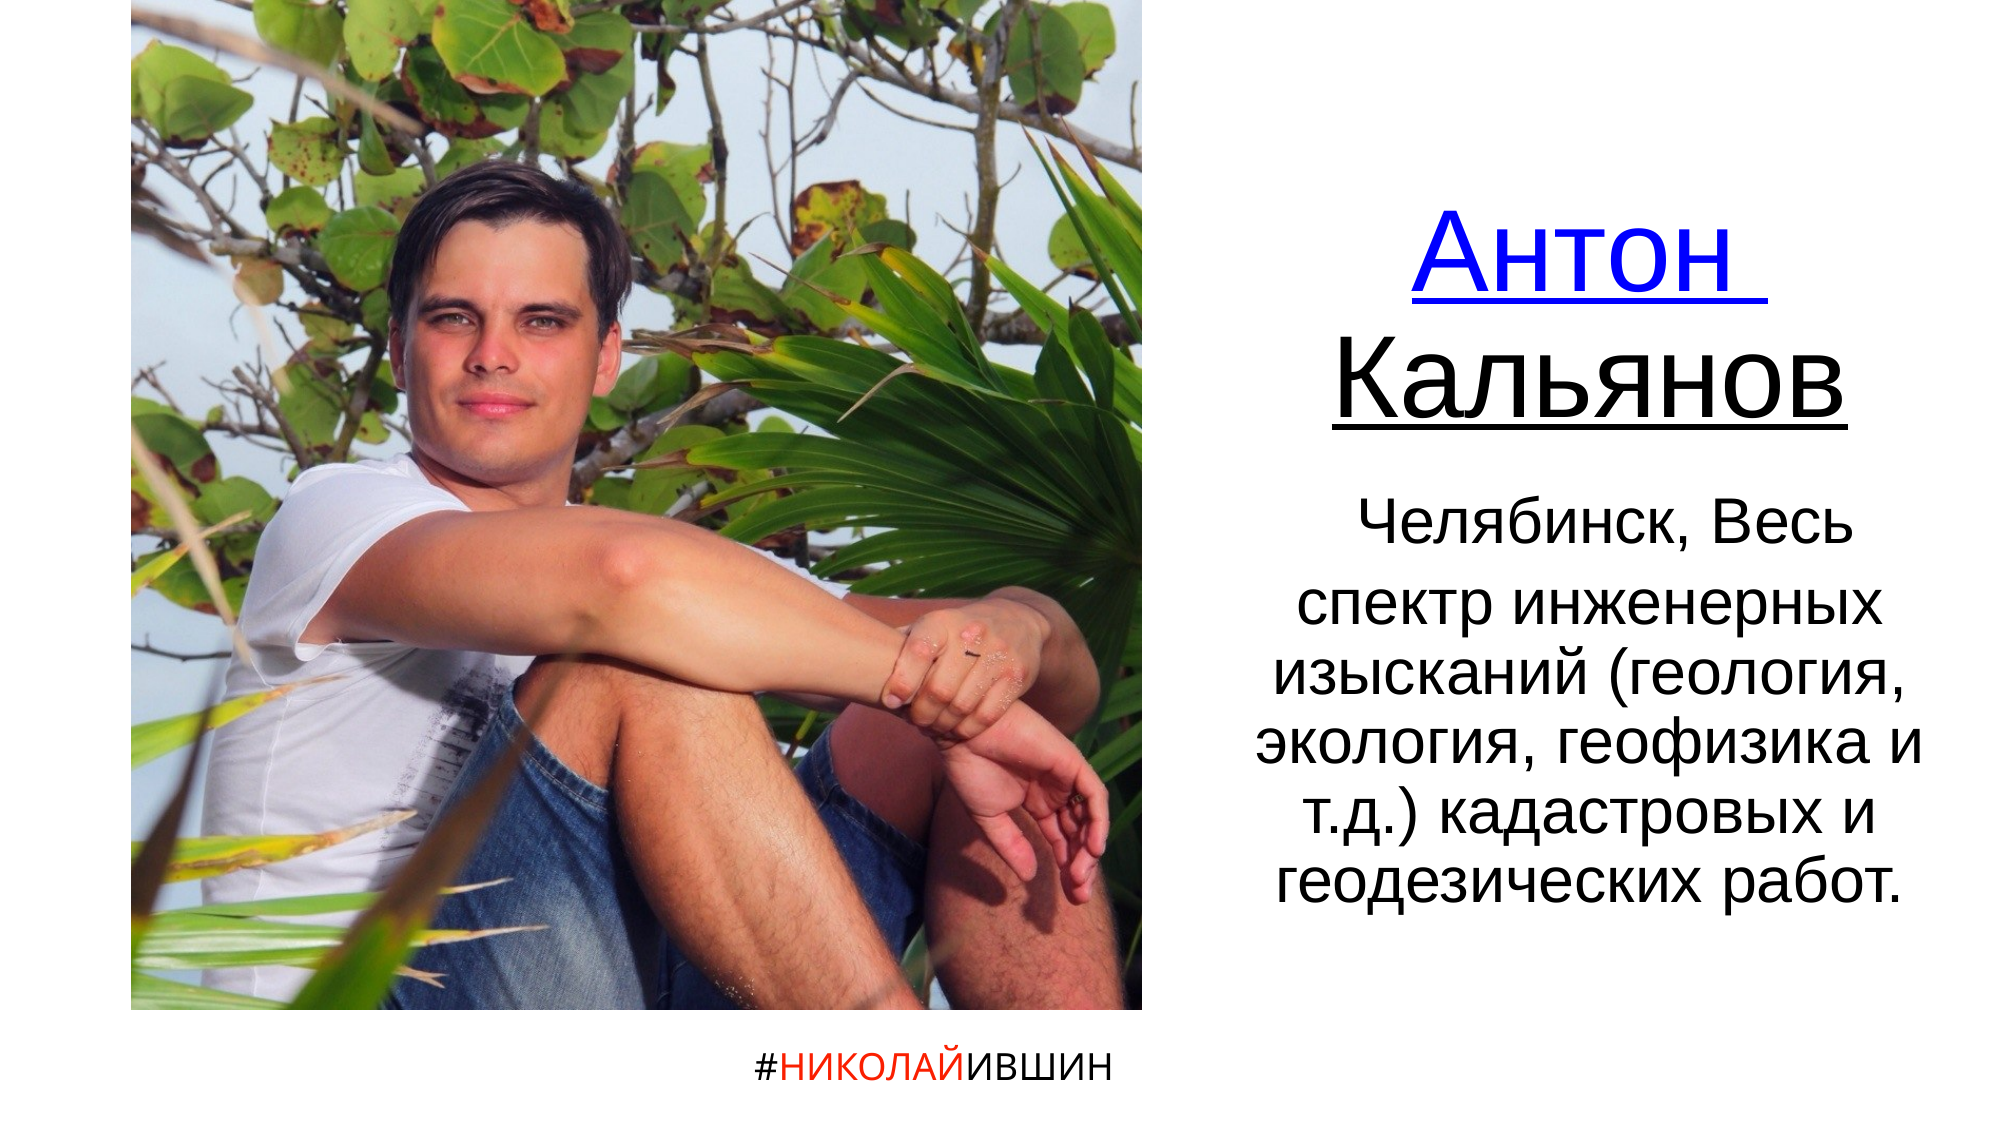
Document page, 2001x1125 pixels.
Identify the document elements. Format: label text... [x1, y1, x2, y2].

title Антон Кальянов Челябинск, Весь спектр инженерных изысканий (геология, экология, геофизика и т.д.) кадастровых и геодезических работ. [1235, 125, 1945, 925]
picture [131, 0, 1142, 1010]
text_box #НИКОЛАЙИВШИН [745, 1034, 1123, 1097]
